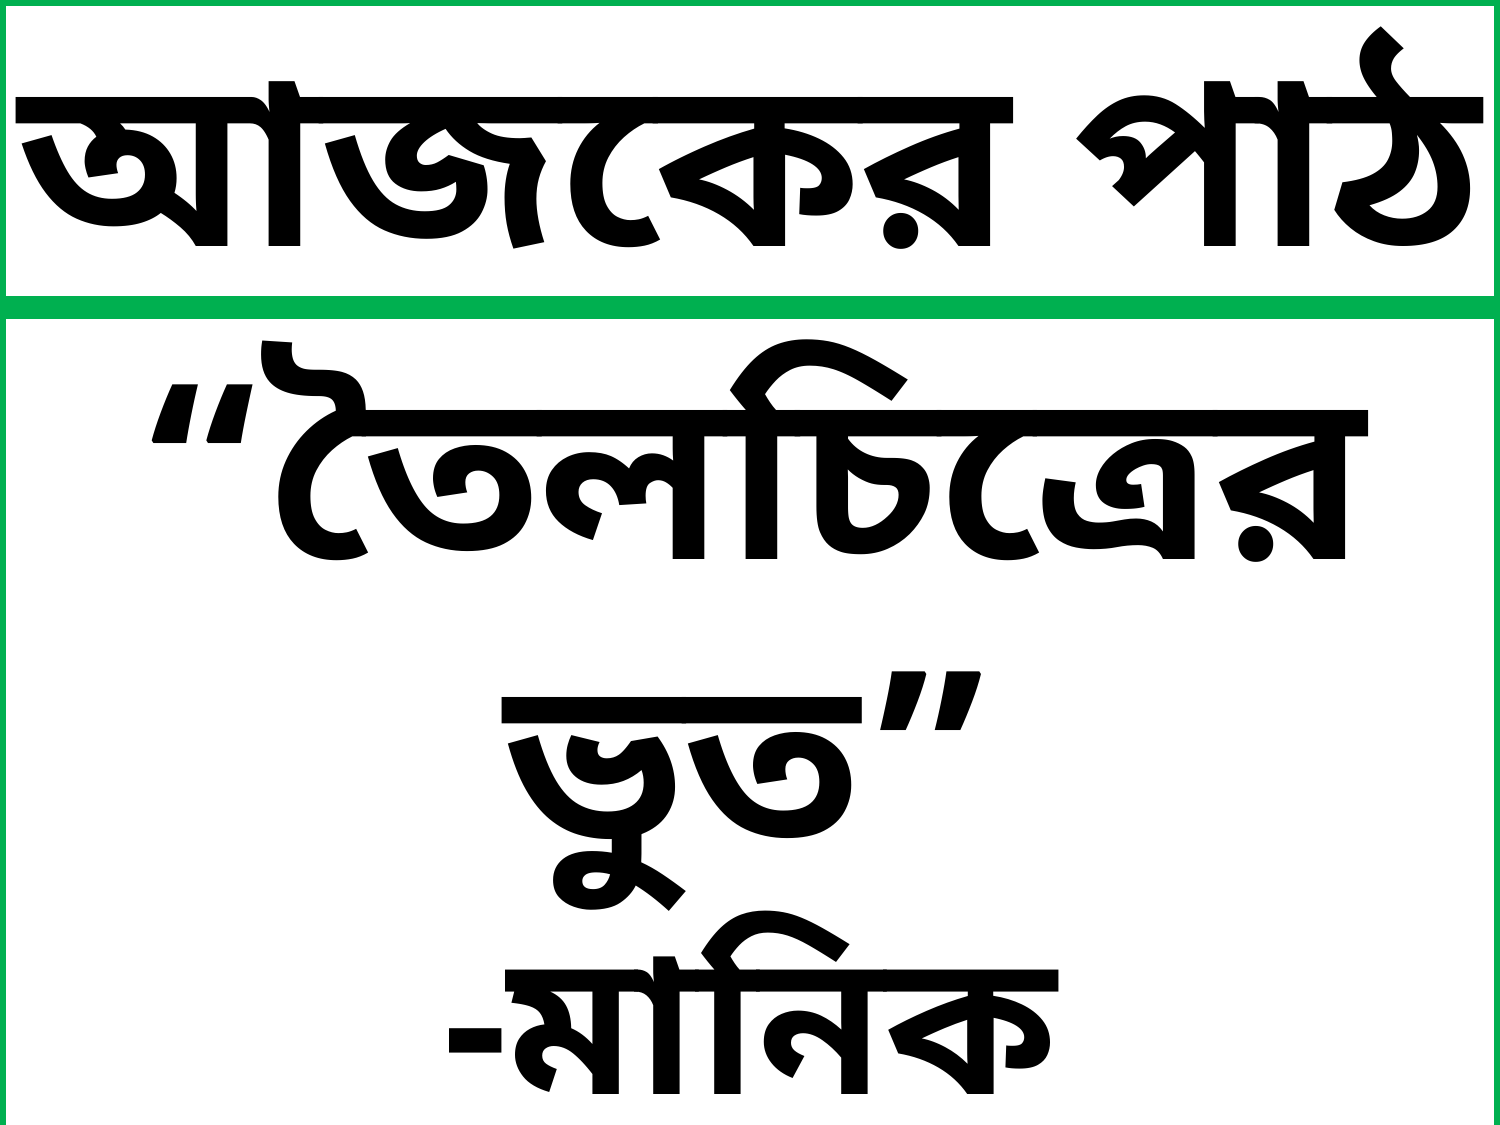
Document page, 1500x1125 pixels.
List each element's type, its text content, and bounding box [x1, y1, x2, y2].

text_box আজকের পাঠ [0, 0, 1500, 303]
text_box “তৈলচিত্রের ভুত” -মানিক বন্দ্যোপাধ্যায় (দ্বিতীয় অংশ ) [0, 312, 1500, 1125]
